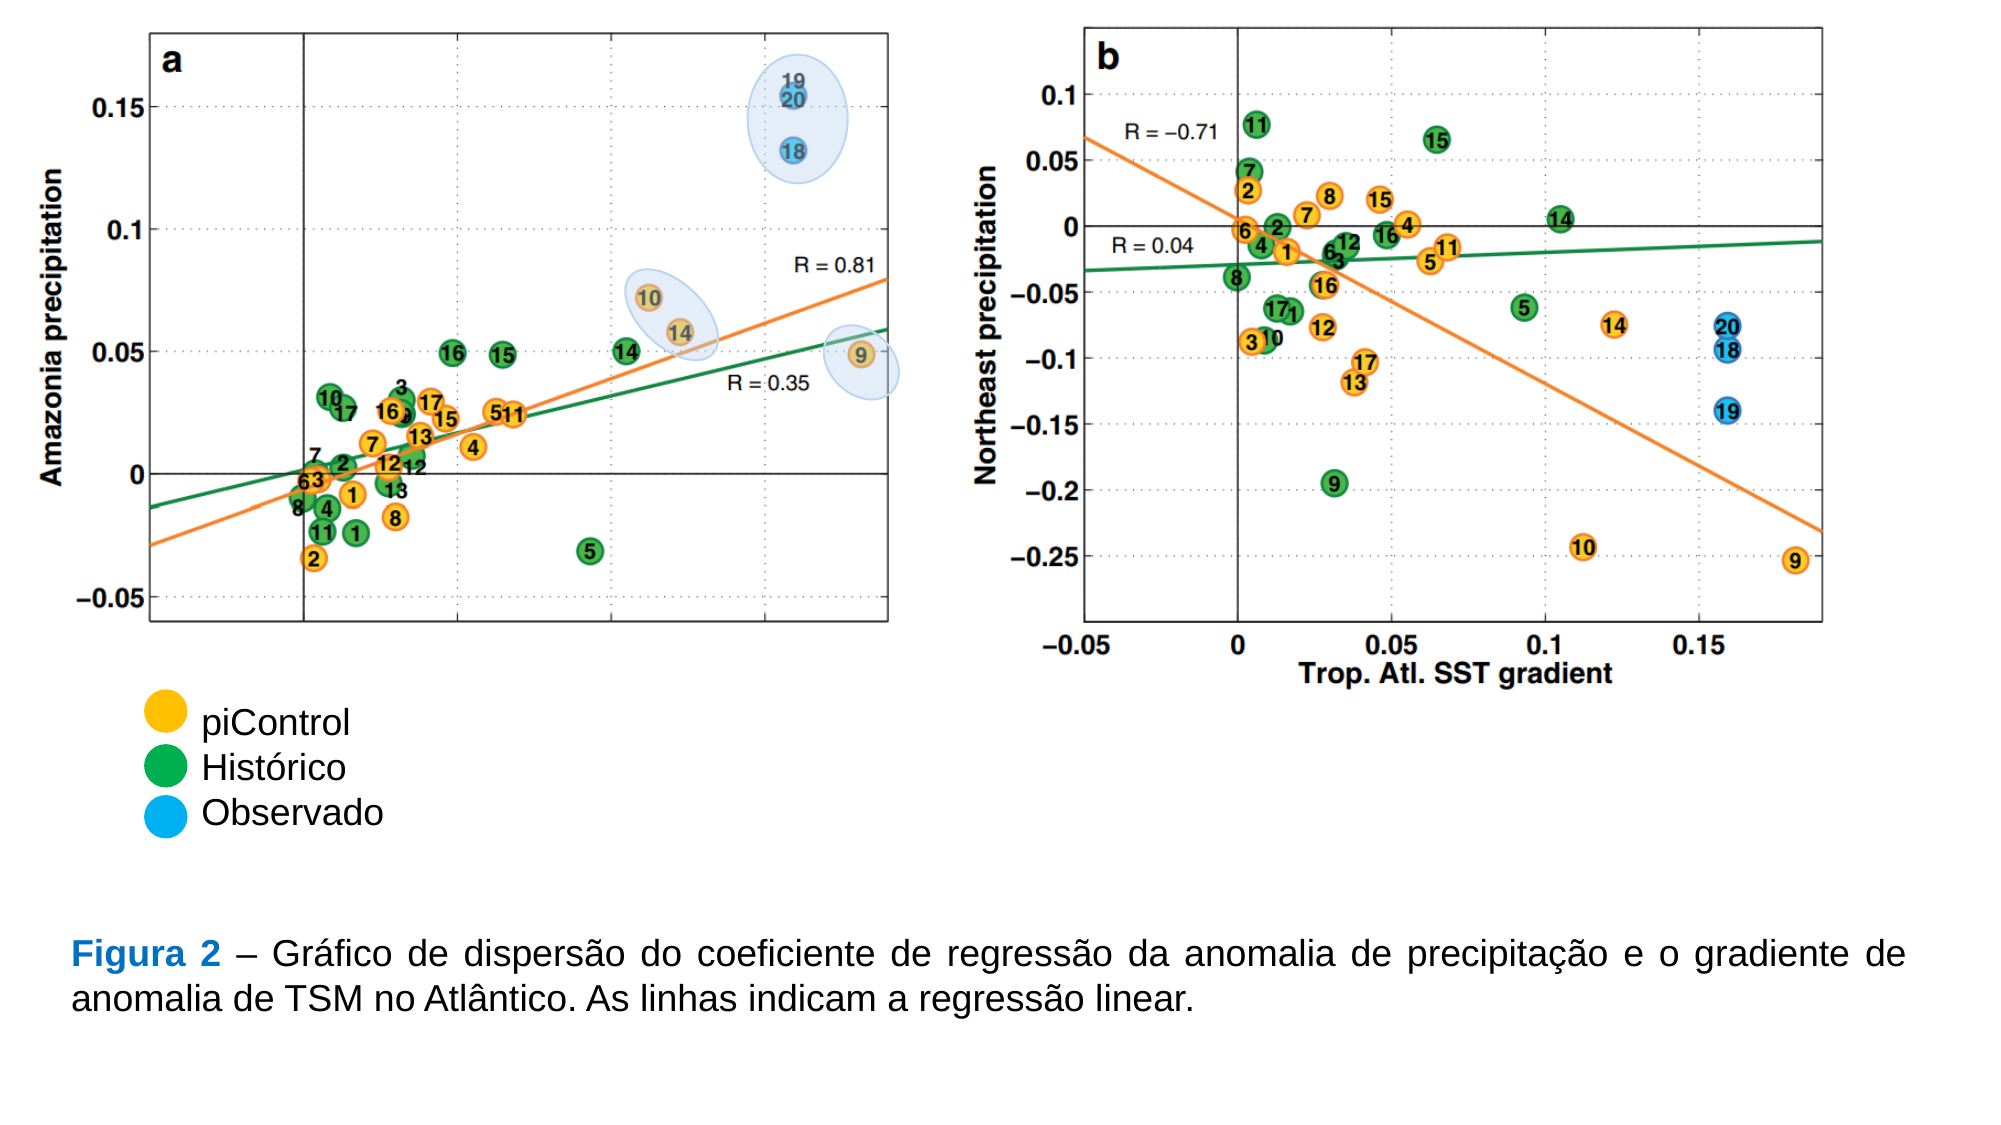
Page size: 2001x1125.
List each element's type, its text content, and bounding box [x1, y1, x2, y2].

text_box piControl Histórico Observado [186, 690, 520, 841]
picture [23, 23, 902, 627]
text_box Figura 2 – Gráfico de dispersão do coeficiente de regressão da anomalia de precipitação e o gradiente de anomalia de TSM no Atlântico. As linhas indicam a regressão linear. [56, 921, 1922, 1027]
picture [964, 23, 1831, 691]
text_box [144, 689, 186, 733]
text_box [144, 744, 188, 788]
text_box [144, 795, 188, 839]
